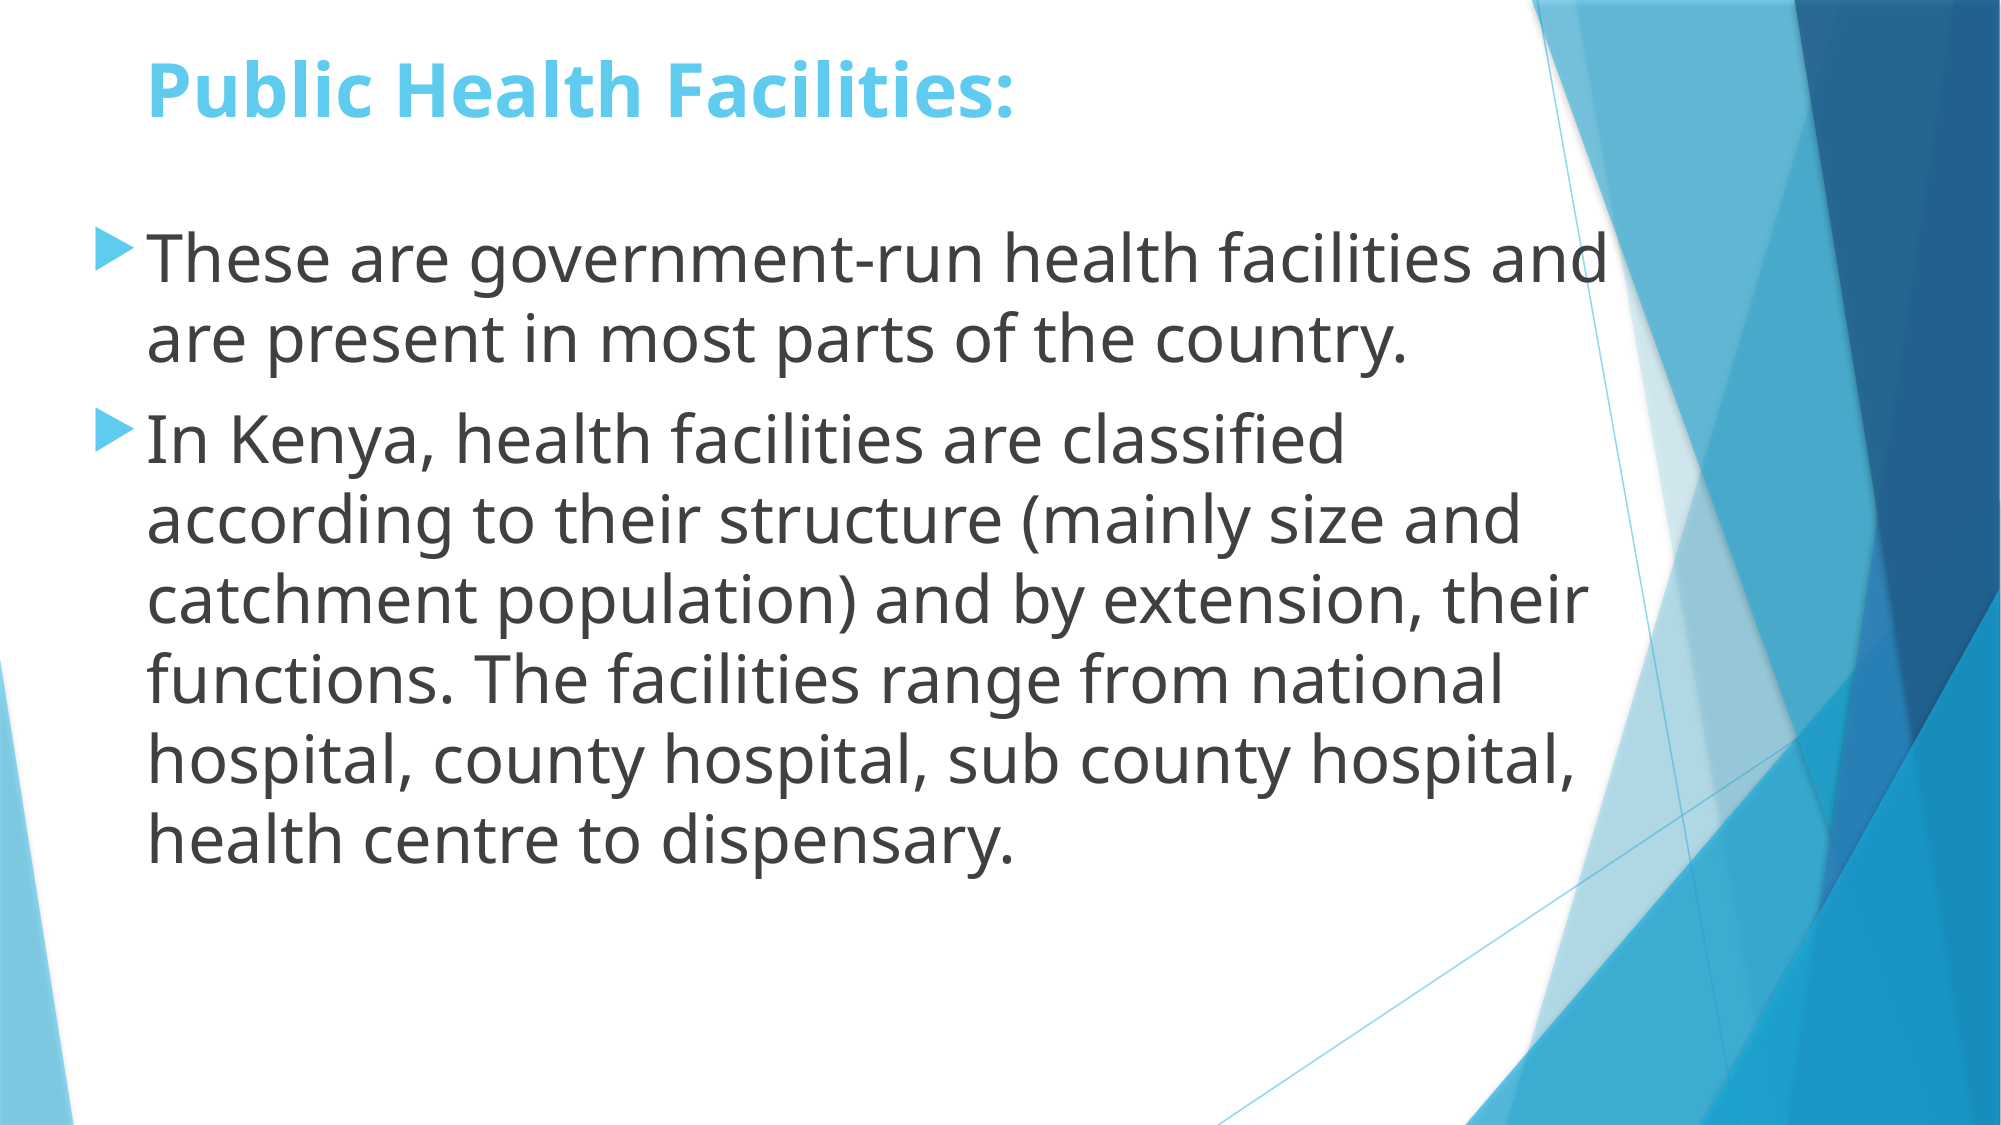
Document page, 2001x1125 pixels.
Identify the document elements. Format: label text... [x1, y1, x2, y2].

title Public Health Facilities: [111, 35, 1522, 167]
list These are government-run health facilities and are present in most parts of the country. In Kenya, health facilities are classified according to their structure (mainly size and catchment population) and by extension, their functions. The facilities range from national hospital, county hospital, sub county hospital, health centre to dispensary. [75, 208, 1671, 1075]
